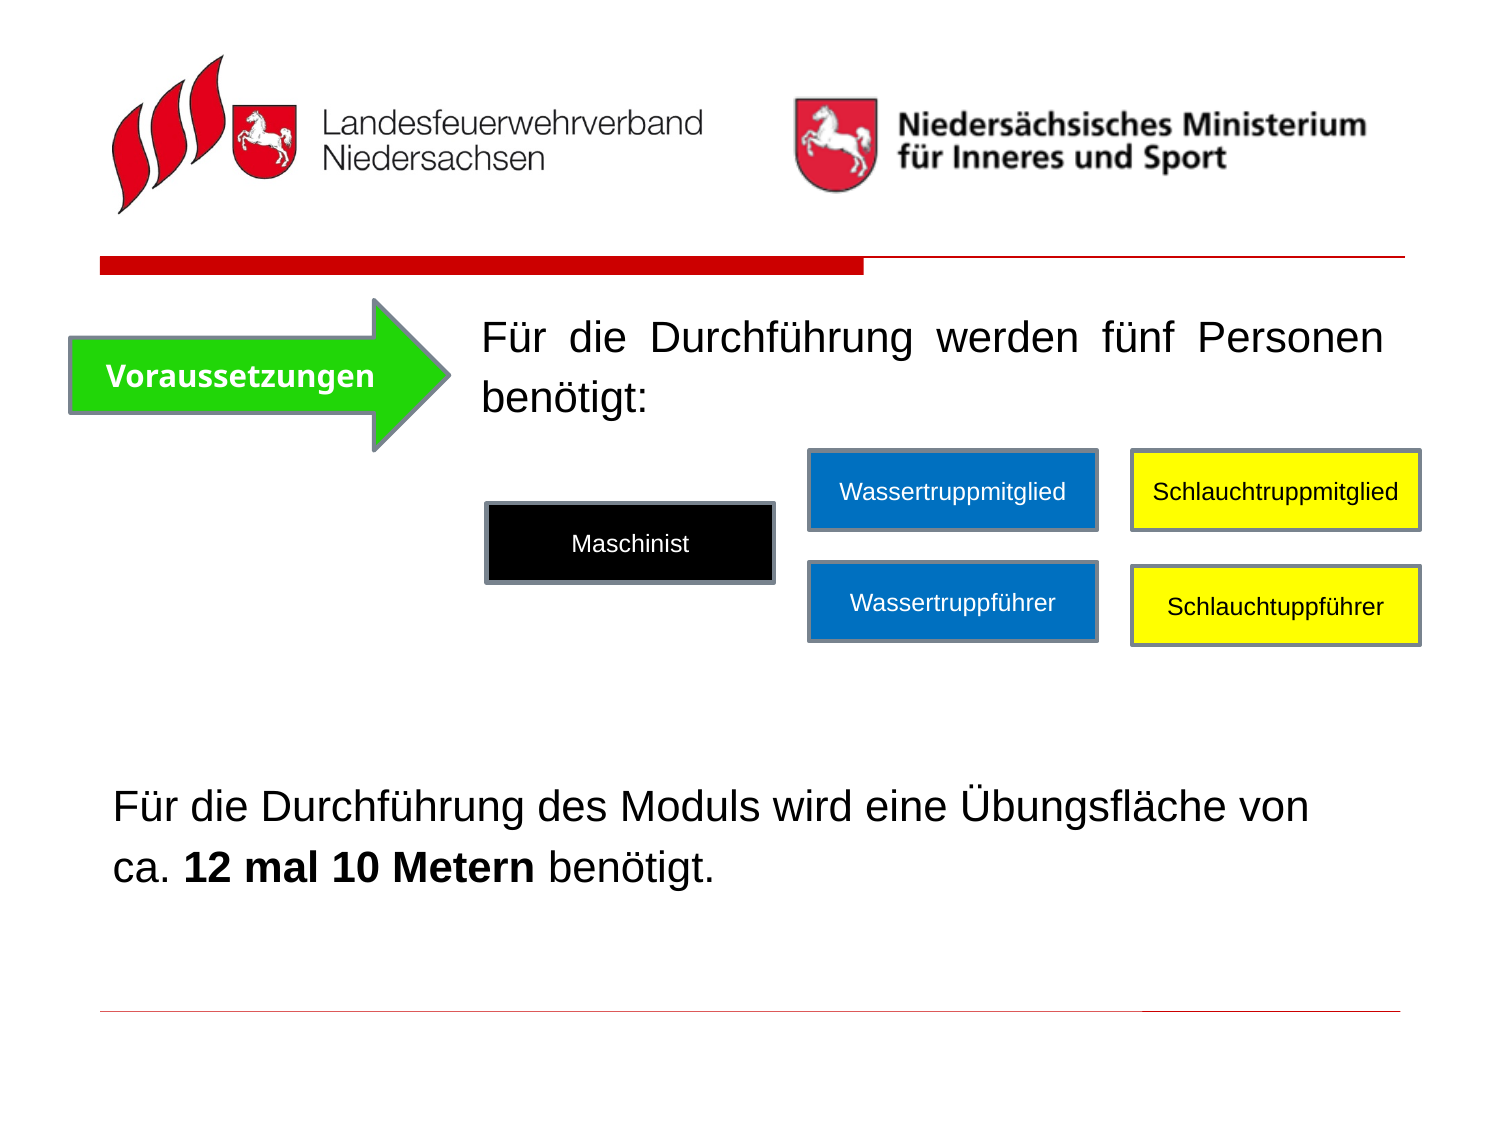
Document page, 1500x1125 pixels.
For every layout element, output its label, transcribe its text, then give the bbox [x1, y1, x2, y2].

text_box Für die Durchführung werden fünf Personen benötigt: [466, 293, 1400, 429]
text_box Für die Durchführung des Moduls wird eine Übungsfläche von ca. 12 mal 10 Metern benötigt. [97, 762, 1398, 899]
picture [111, 54, 704, 216]
text_box Voraussetzungen [68, 298, 452, 453]
text_box Schlauchtruppmitglied [1130, 448, 1422, 532]
text_box Schlauchtuppführer [1130, 564, 1422, 647]
picture [789, 89, 1372, 203]
text_box Wassertruppführer [807, 560, 1099, 643]
text_box Wassertruppmitglied [807, 448, 1099, 532]
text_box Maschinist [484, 501, 776, 585]
